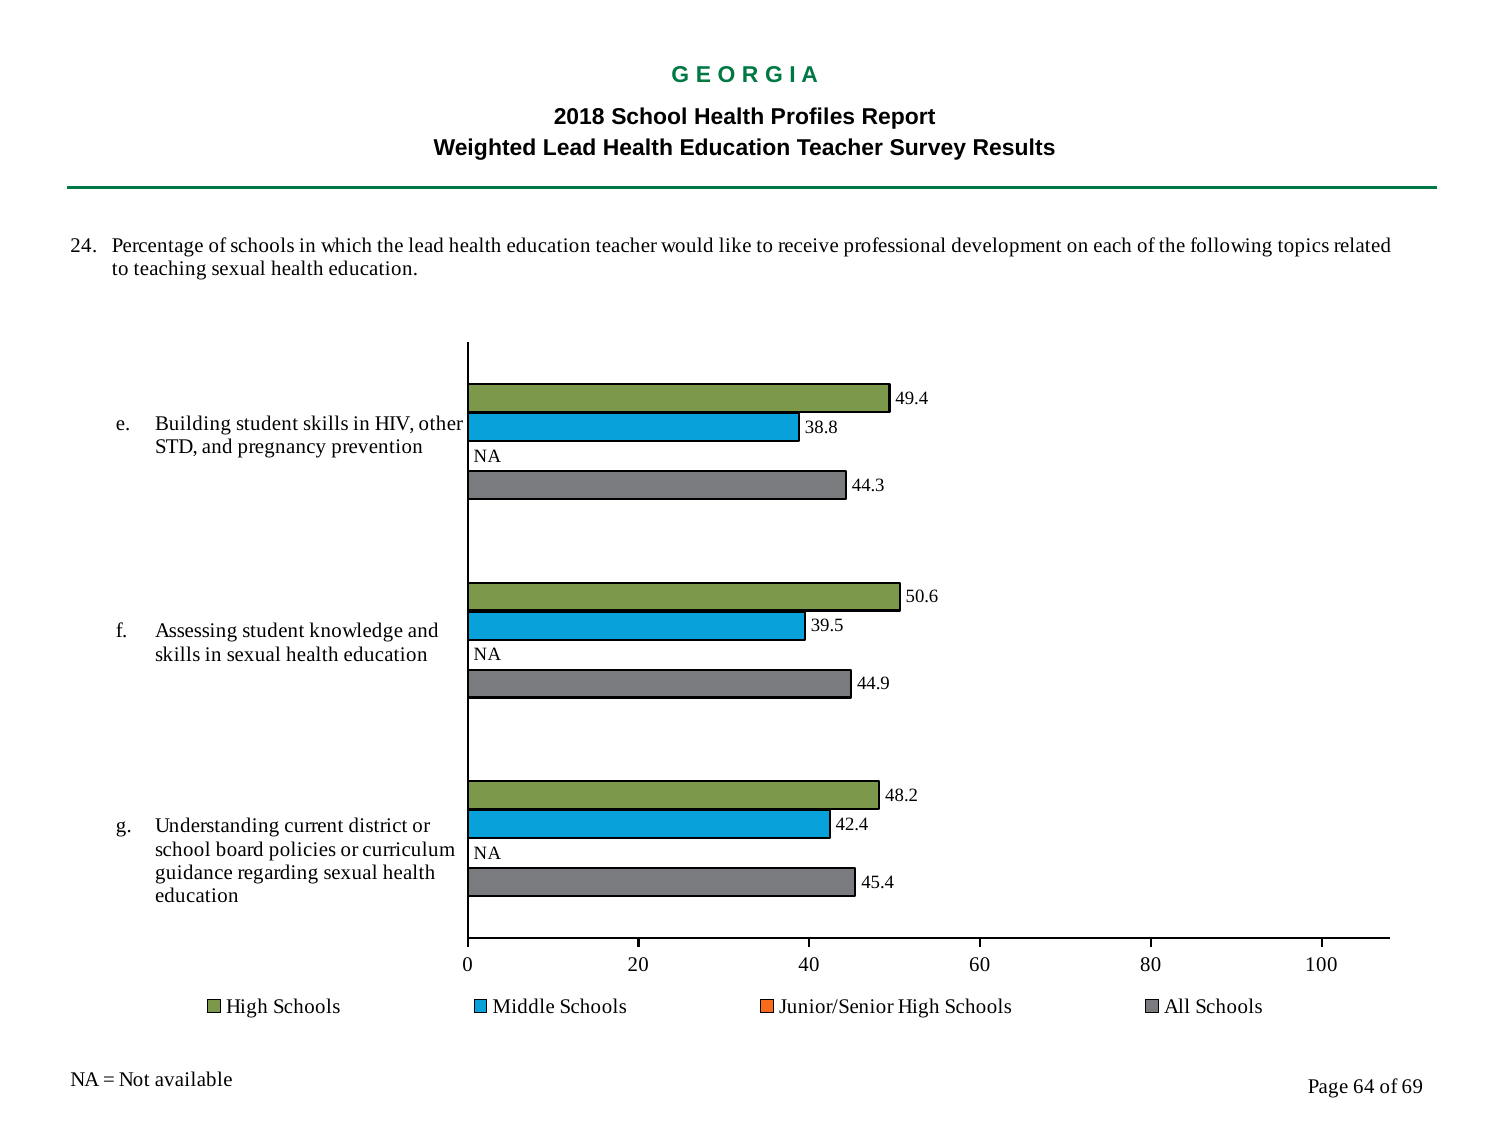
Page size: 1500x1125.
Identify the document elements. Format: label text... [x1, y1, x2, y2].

chart [41, 208, 1448, 1105]
text_box 2018 School Health Profiles Report [41, 93, 1448, 125]
text_box Weighted Lead Health Education Teacher Survey Results [41, 125, 1448, 168]
text_box G E O R G I A [41, 52, 1448, 93]
